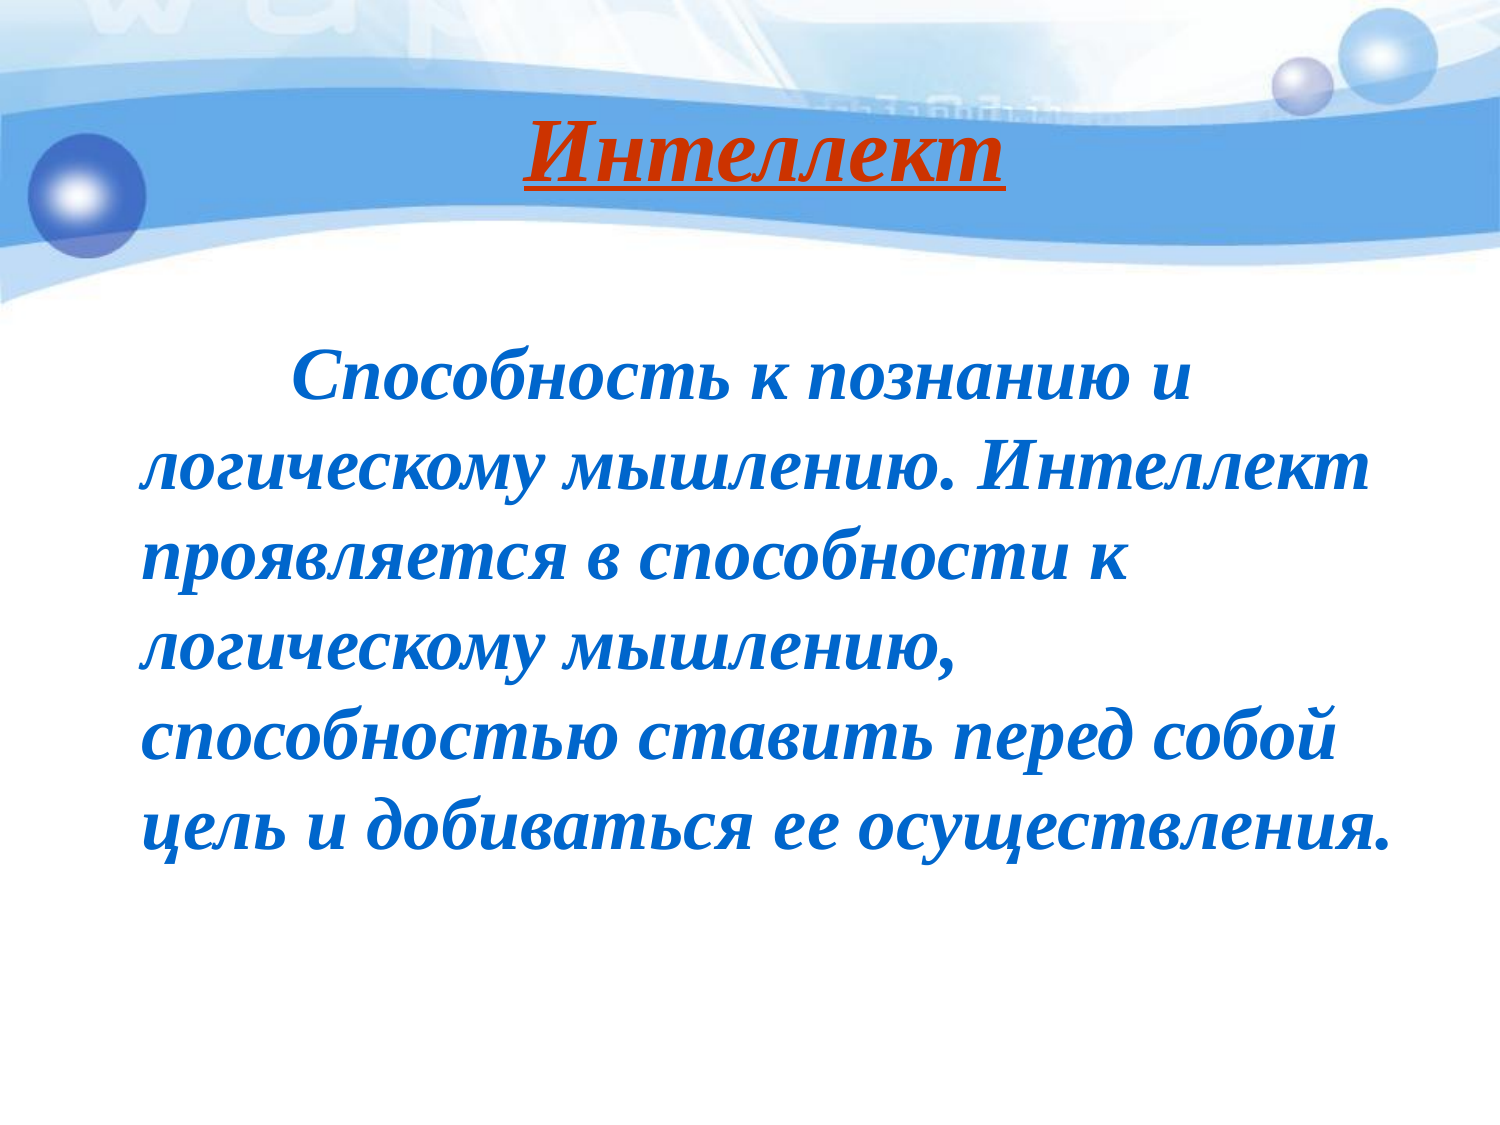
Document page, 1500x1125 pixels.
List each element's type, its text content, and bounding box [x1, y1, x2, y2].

picture [0, 0, 1500, 1125]
text_box Способность к познанию и логическому мышлению. Интеллект проявляется в способности к логическому мышлению, способностью ставить перед собой цель и добиваться ее осуществления. [70, 222, 1413, 985]
text_box Интеллект [93, 82, 1437, 255]
